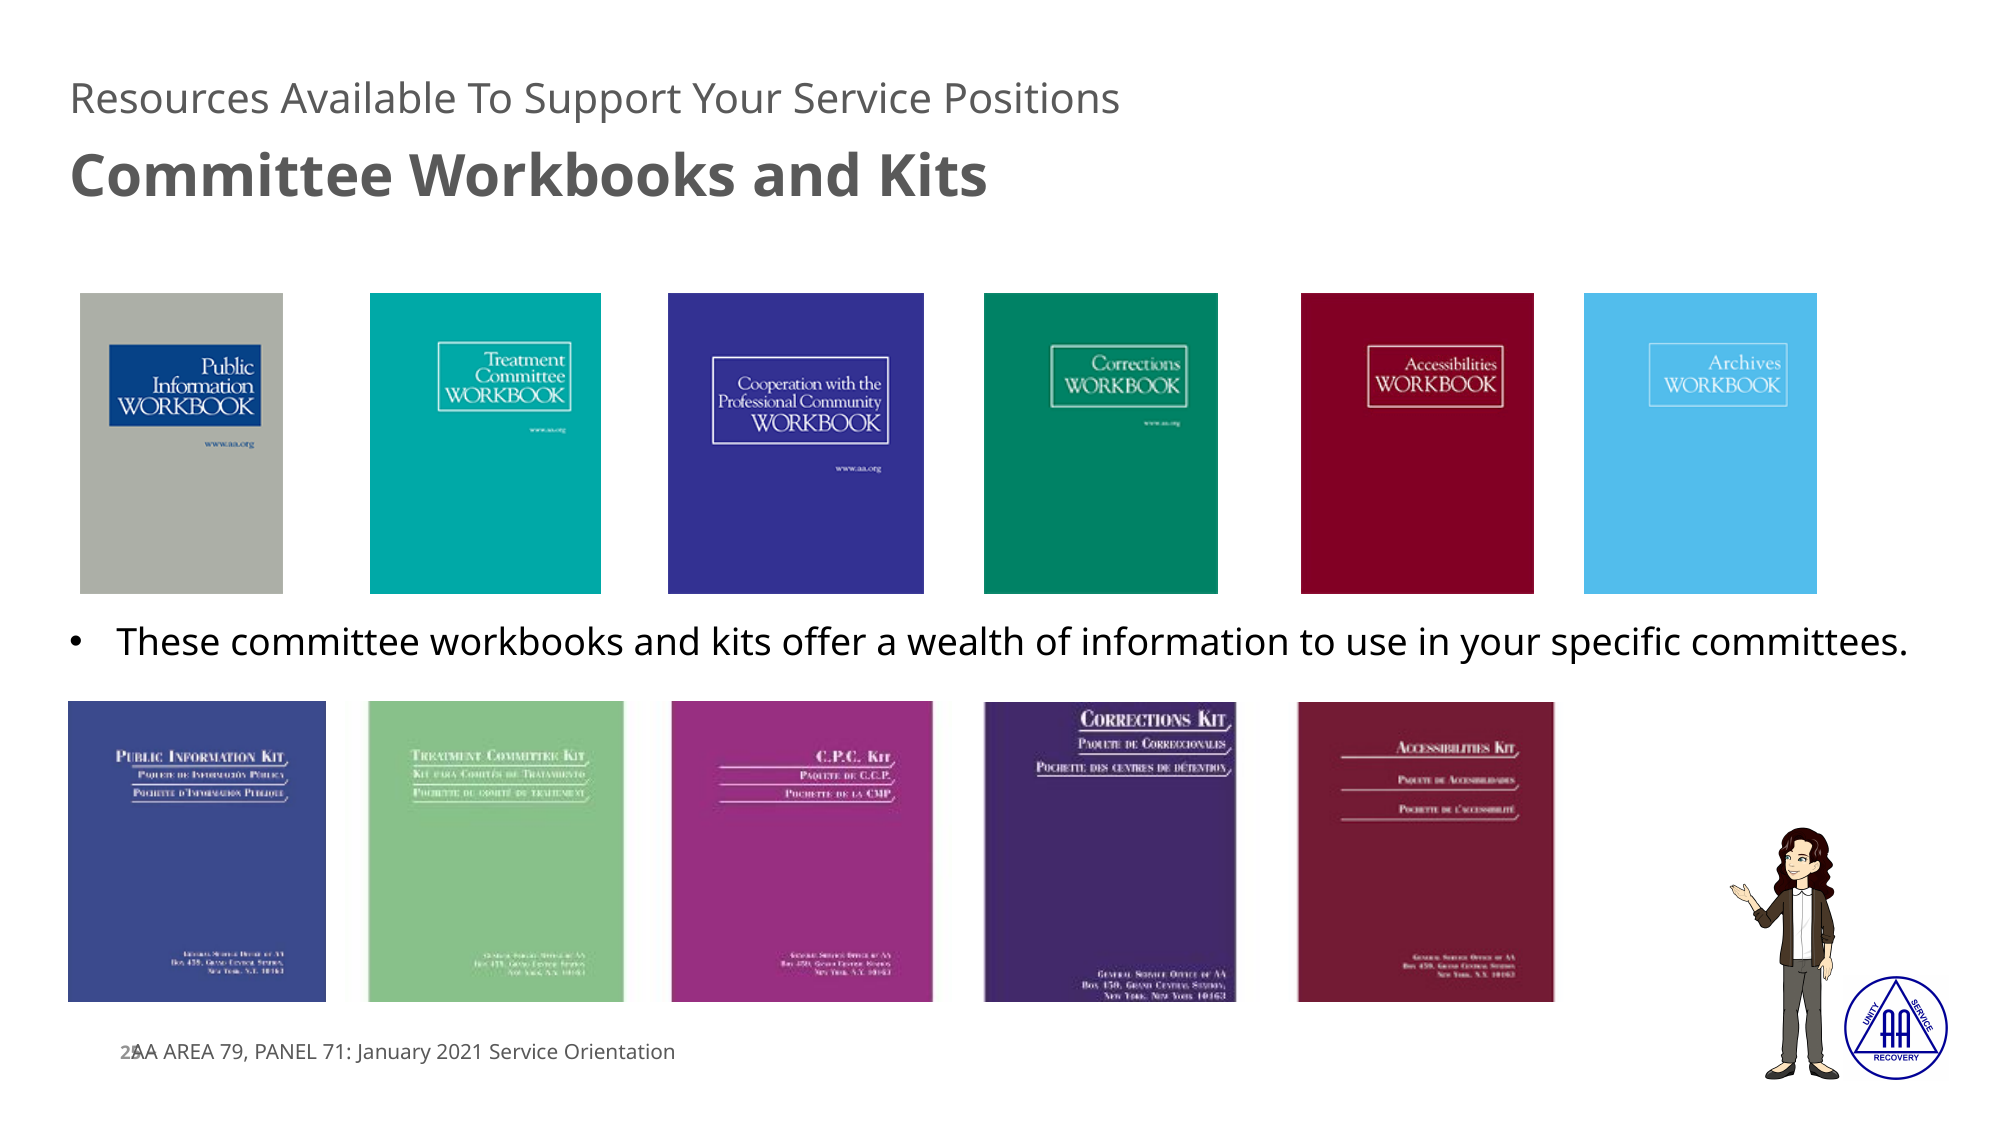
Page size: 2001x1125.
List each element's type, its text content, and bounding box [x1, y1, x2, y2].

picture [1726, 824, 1841, 1080]
text_box These committee workbooks and kits offer a wealth of information to use in your specific committees. [66, 614, 1988, 666]
title Resources Available To Support Your Service Positions [66, 62, 1934, 137]
list Committee Workbooks and Kits [66, 143, 1916, 214]
picture [984, 293, 1218, 594]
picture [1584, 293, 1817, 594]
picture [1301, 293, 1534, 594]
picture [370, 293, 601, 594]
picture [1843, 975, 1949, 1081]
picture [345, 701, 646, 1003]
picture [668, 293, 924, 594]
picture [80, 293, 283, 594]
picture [68, 701, 326, 1003]
picture [650, 701, 952, 1003]
picture [1275, 702, 1576, 1003]
picture [959, 702, 1260, 1003]
